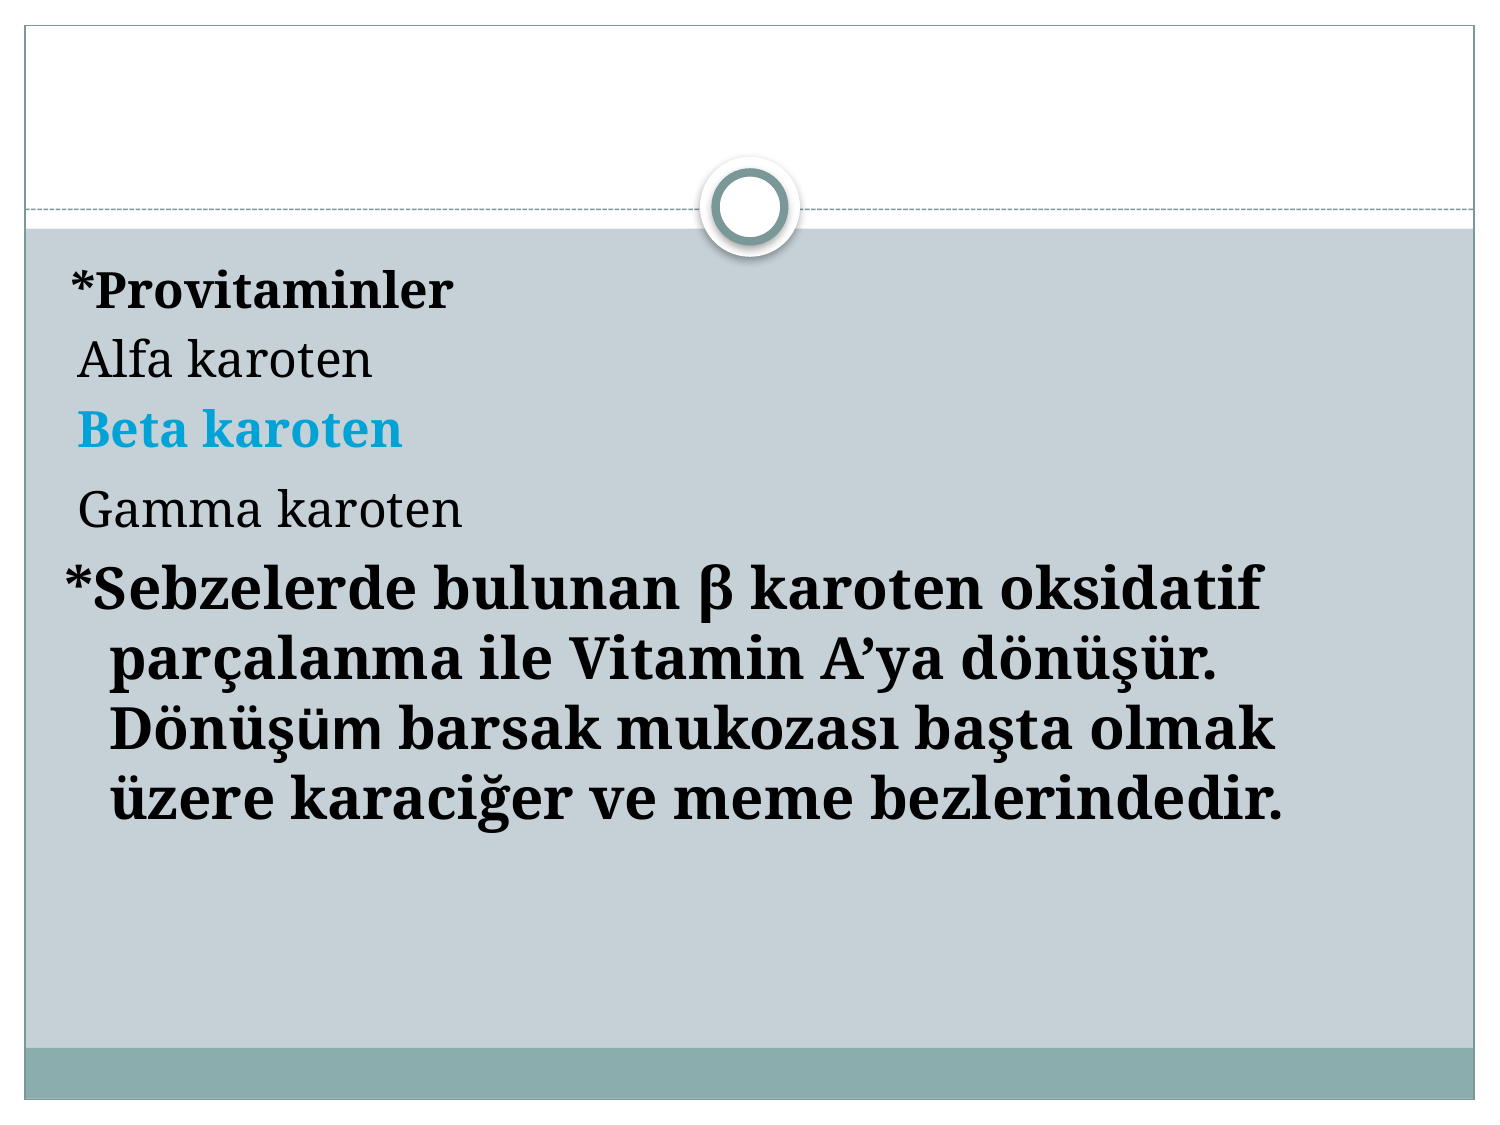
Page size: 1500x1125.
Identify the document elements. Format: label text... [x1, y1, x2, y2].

list *Provitaminler Alfa karoten Beta karoten Gamma karoten *Sebzelerde bulunan β karoten oksidatif parçalanma ile Vitamin A’ya dönüşür. Dönüşüm barsak mukozası başta olmak üzere karaciğer ve meme bezlerindedir. [49, 250, 1445, 1001]
